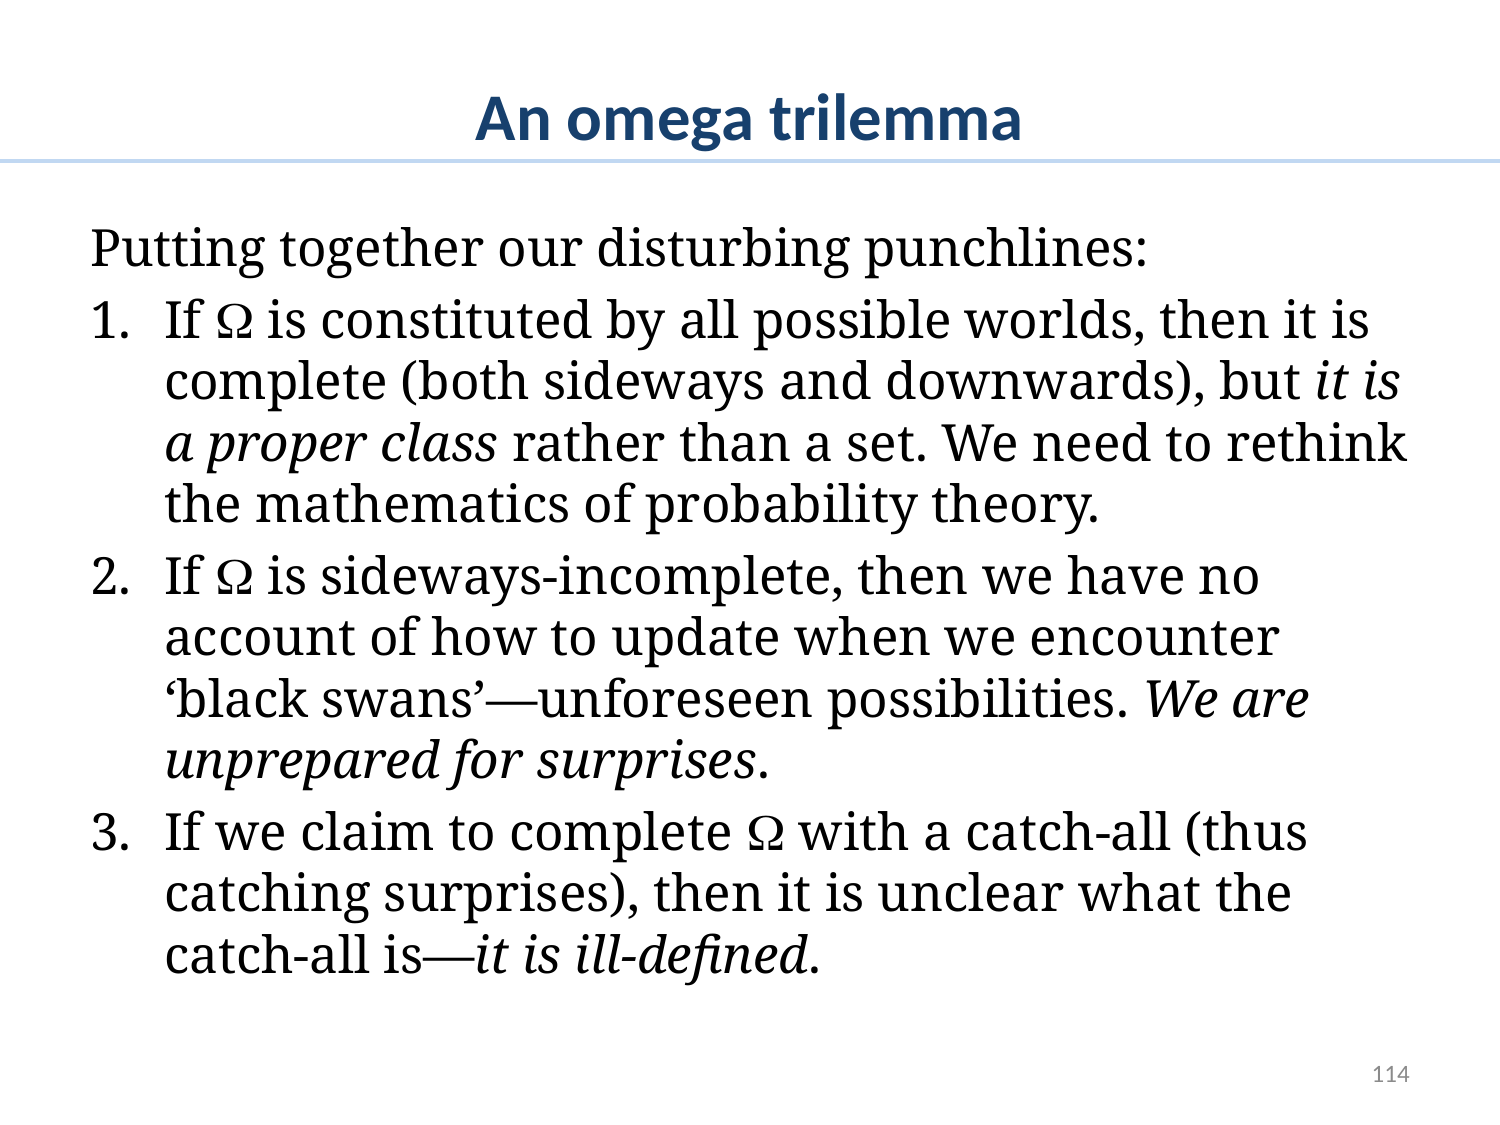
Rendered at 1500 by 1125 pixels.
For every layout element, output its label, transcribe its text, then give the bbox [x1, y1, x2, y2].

list Putting together our disturbing punchlines: If  is constituted by all possible worlds, then it is complete (both sideways and downwards), but it is a proper class rather than a set. We need to rethink the mathematics of probability theory. If  is sideways-incomplete, then we have no account of how to update when we encounter ‘black swans’—unforeseen possibilities. We are unprepared for surprises. If we claim to complete  with a catch-all (thus catching surprises), then it is unclear what the catch-all is—it is ill-defined. [75, 208, 1425, 1005]
slide_number 114 [1074, 1042, 1425, 1103]
title An omega trilemma [75, 45, 1425, 161]
